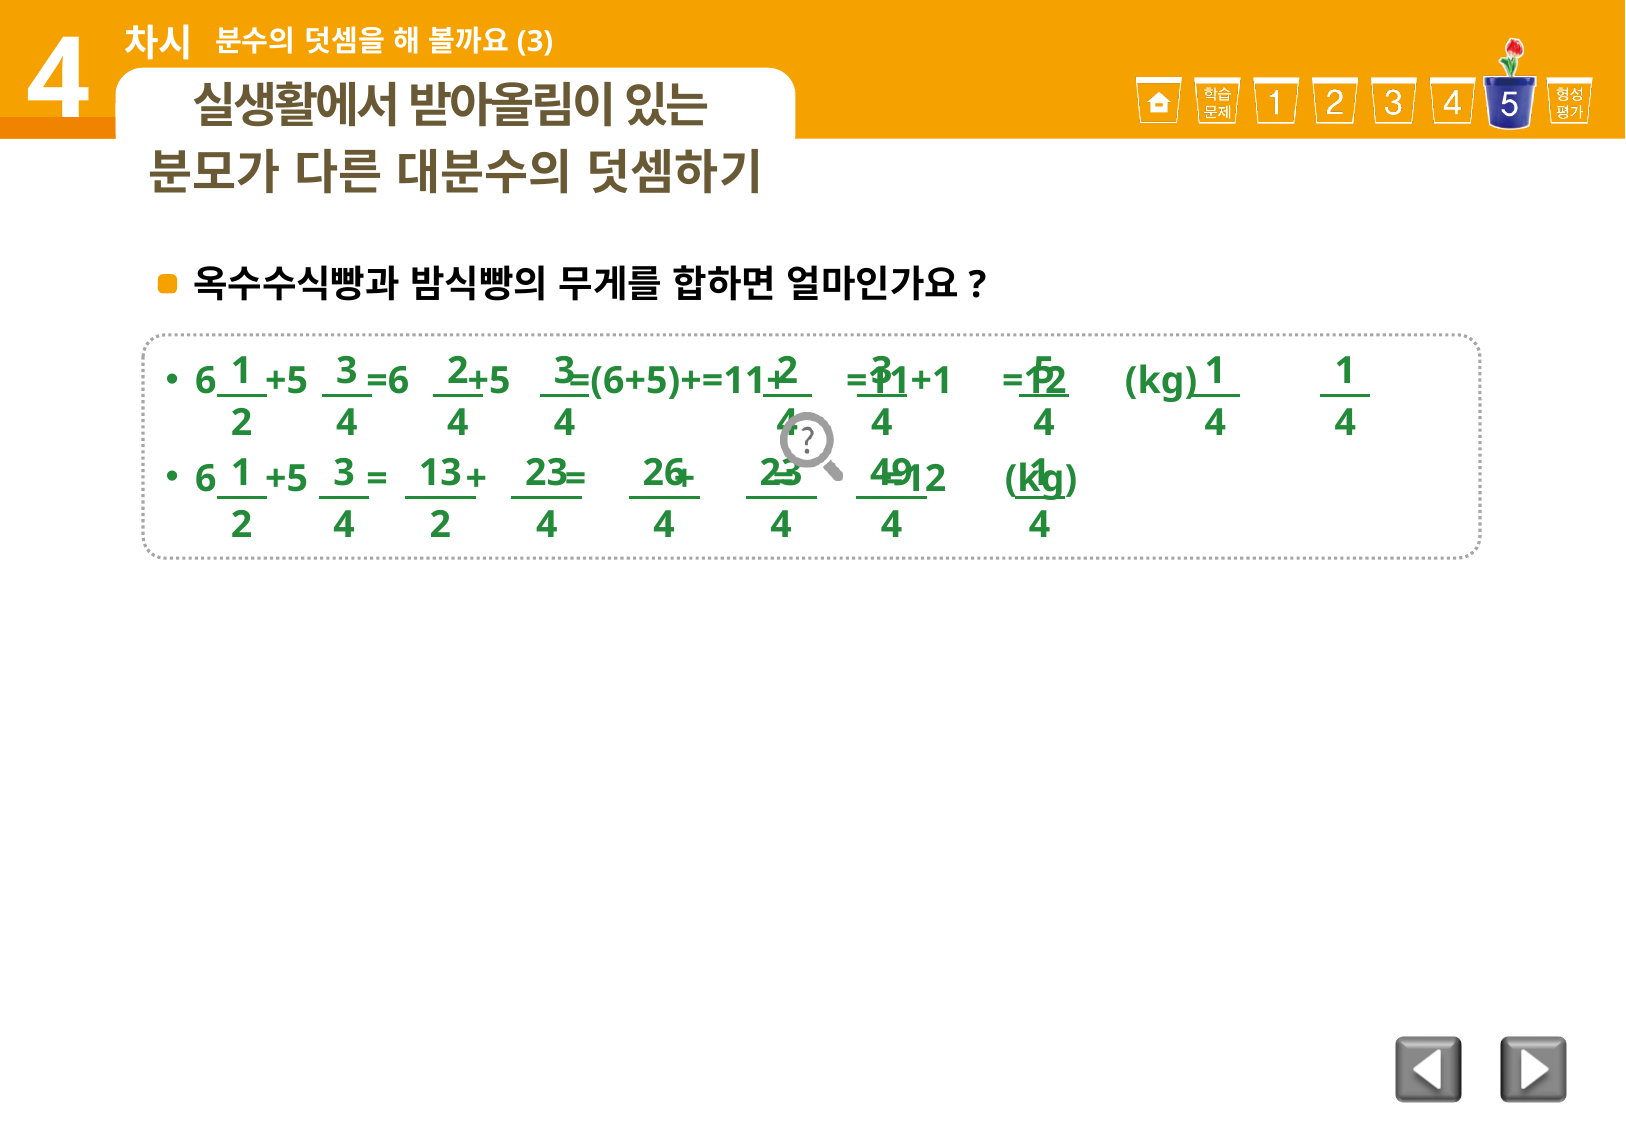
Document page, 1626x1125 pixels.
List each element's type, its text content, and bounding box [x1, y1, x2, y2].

text_box [0, 0, 1625, 75]
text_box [142, 252, 1535, 559]
picture [1499, 1034, 1569, 1105]
picture [1392, 1034, 1463, 1105]
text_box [1130, 15, 1615, 150]
picture [780, 411, 843, 481]
text_box 실생활에서 받아올림이 있는 분모가 다른 대분수의 덧셈하기 [113, 67, 799, 207]
